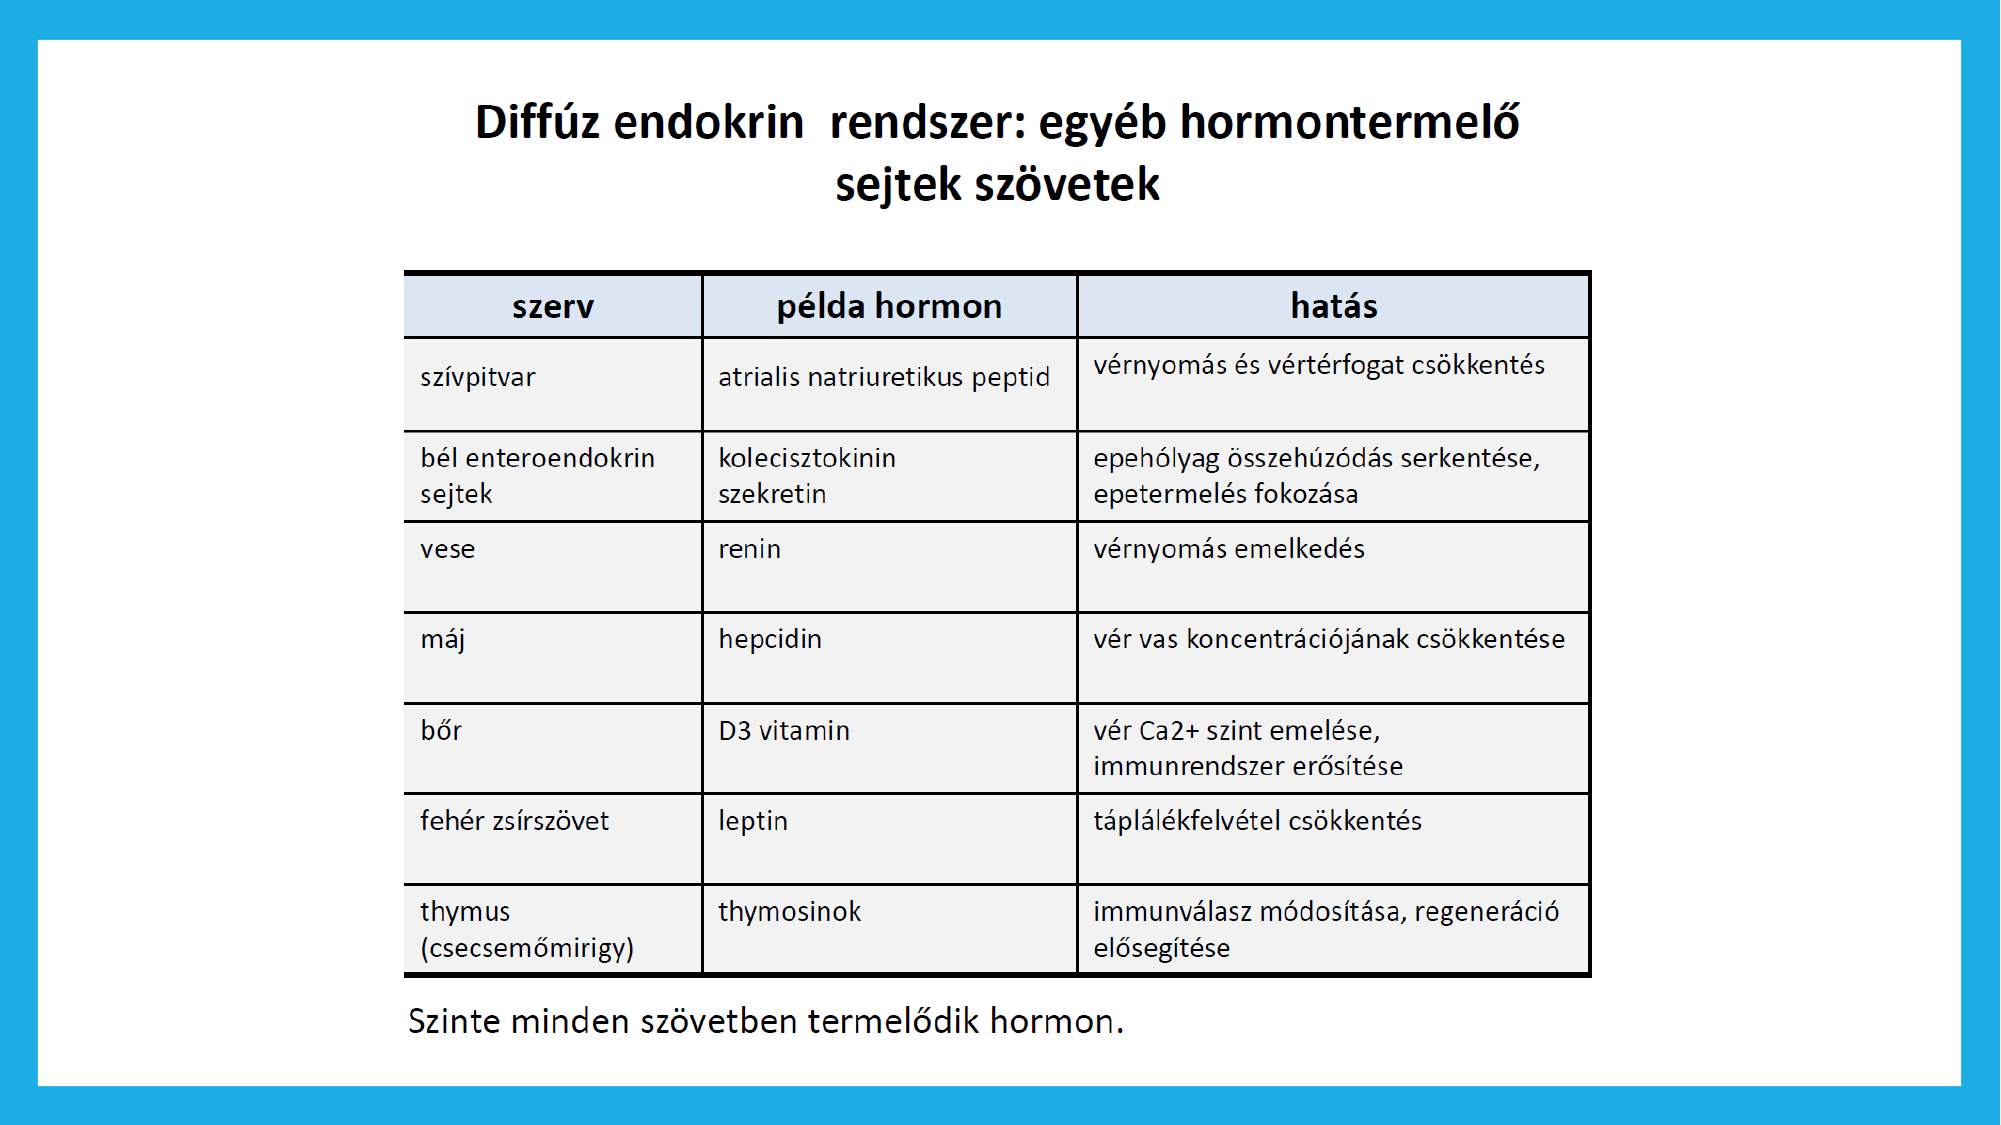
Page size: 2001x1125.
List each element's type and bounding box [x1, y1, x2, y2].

picture [347, 58, 1618, 1067]
